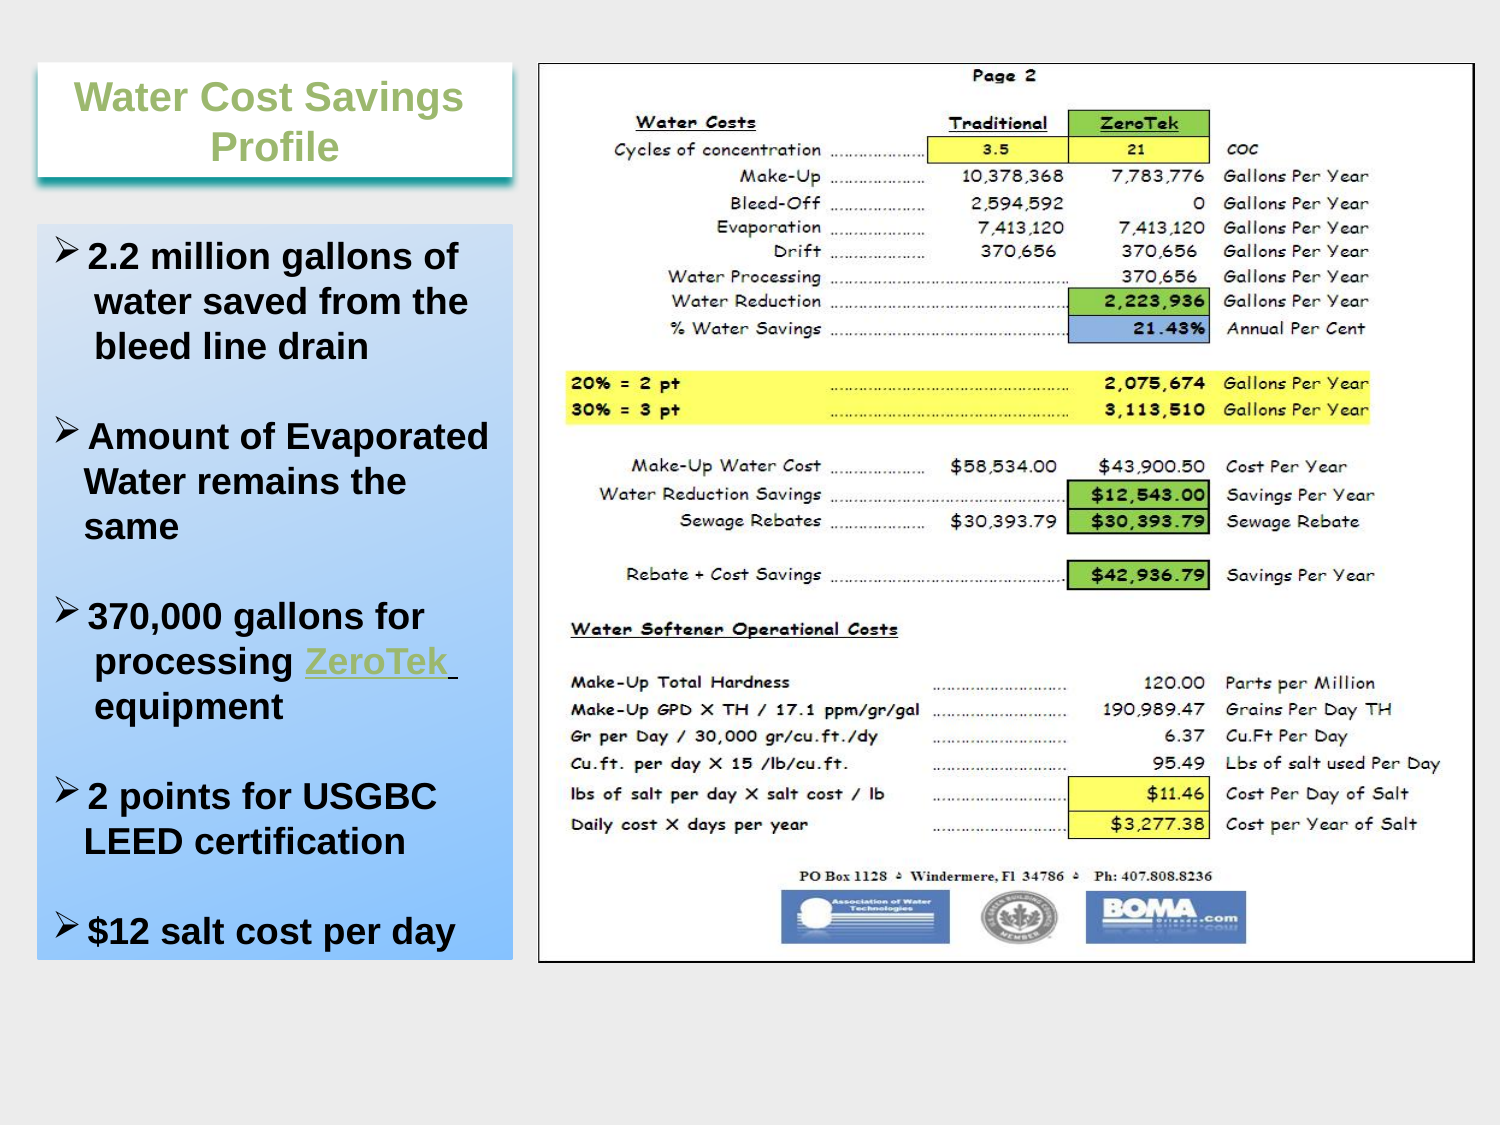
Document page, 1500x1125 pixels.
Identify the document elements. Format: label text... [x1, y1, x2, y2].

text_box Water Cost Savings Profile [37, 62, 513, 178]
picture [537, 62, 1476, 963]
text_box 2.2 million gallons of water saved from the bleed line drain Amount of Evaporated Water remains the same 370,000 gallons for processing ZeroTek equipment 2 points for USGBC LEED certification $12 salt cost per day [37, 224, 513, 960]
